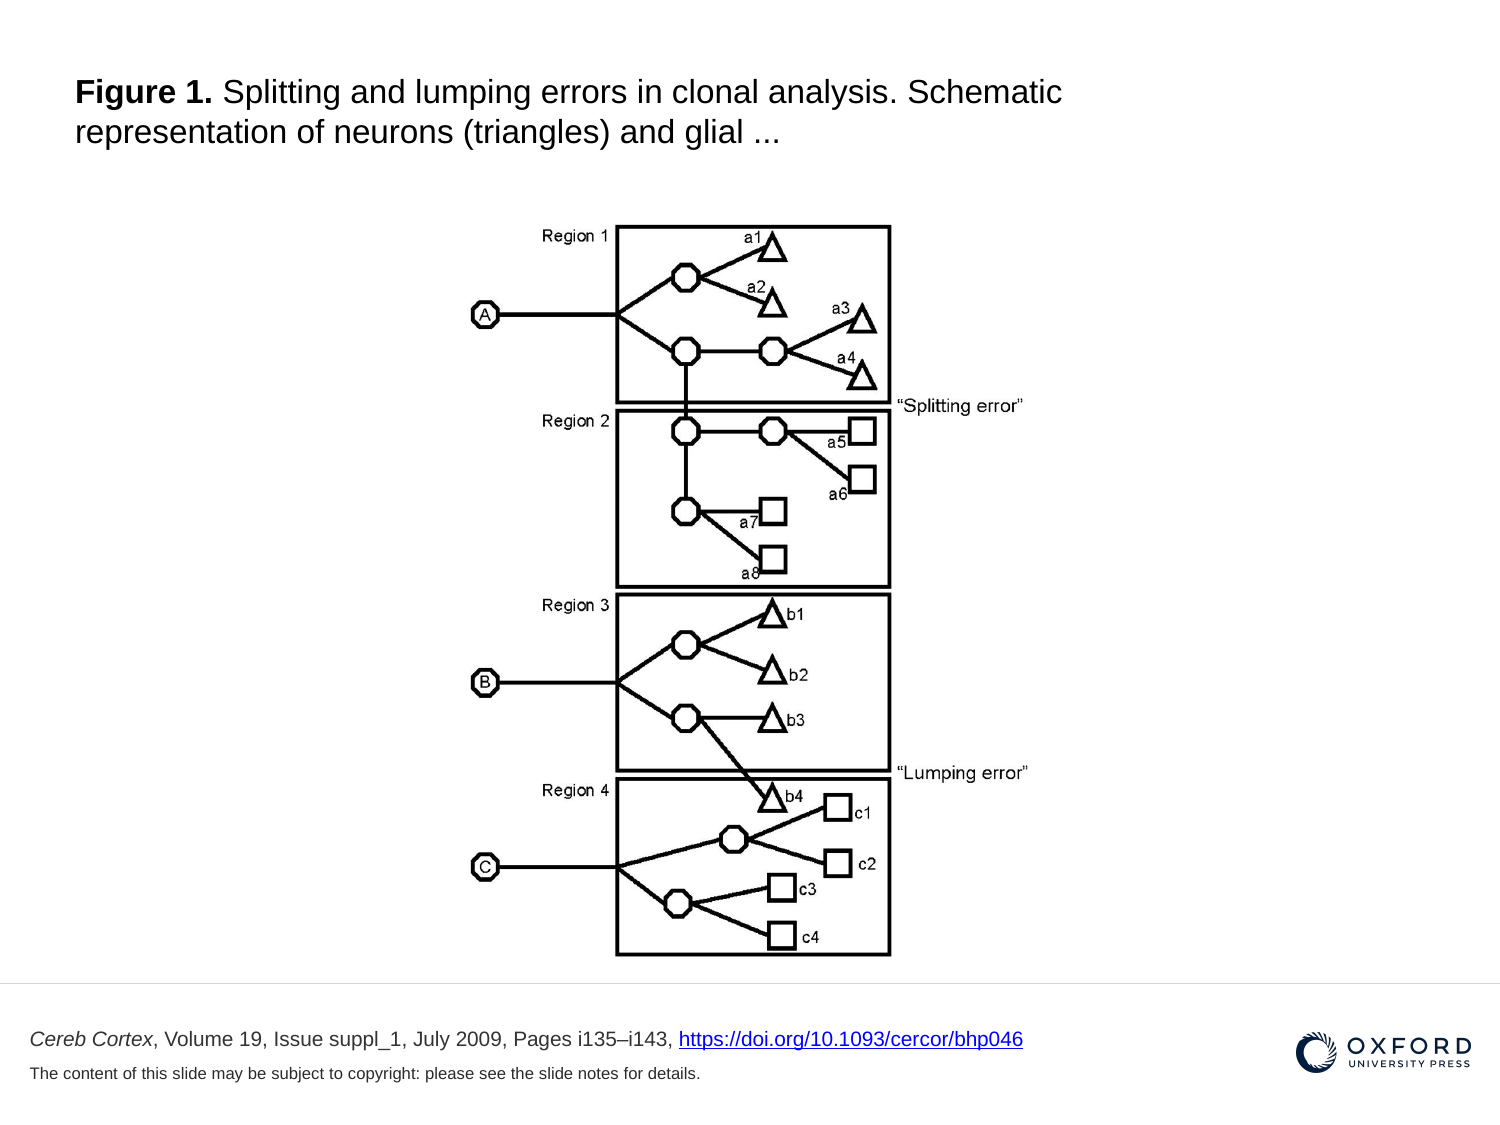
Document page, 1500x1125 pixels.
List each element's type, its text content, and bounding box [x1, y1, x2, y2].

title Figure 1. Splitting and lumping errors in clonal analysis. Schematic representation of neurons (triangles) and glial ... [75, 69, 1078, 171]
picture [1296, 1032, 1471, 1073]
footer Cereb Cortex, Volume 19, Issue suppl_1, July 2009, Pages i135–i143, https://doi.org/10.1093/cercor/bhp046 The content of this slide may be subject to copyright: please see the slide notes for details. [0, 983, 1260, 1125]
picture [470, 224, 1028, 957]
